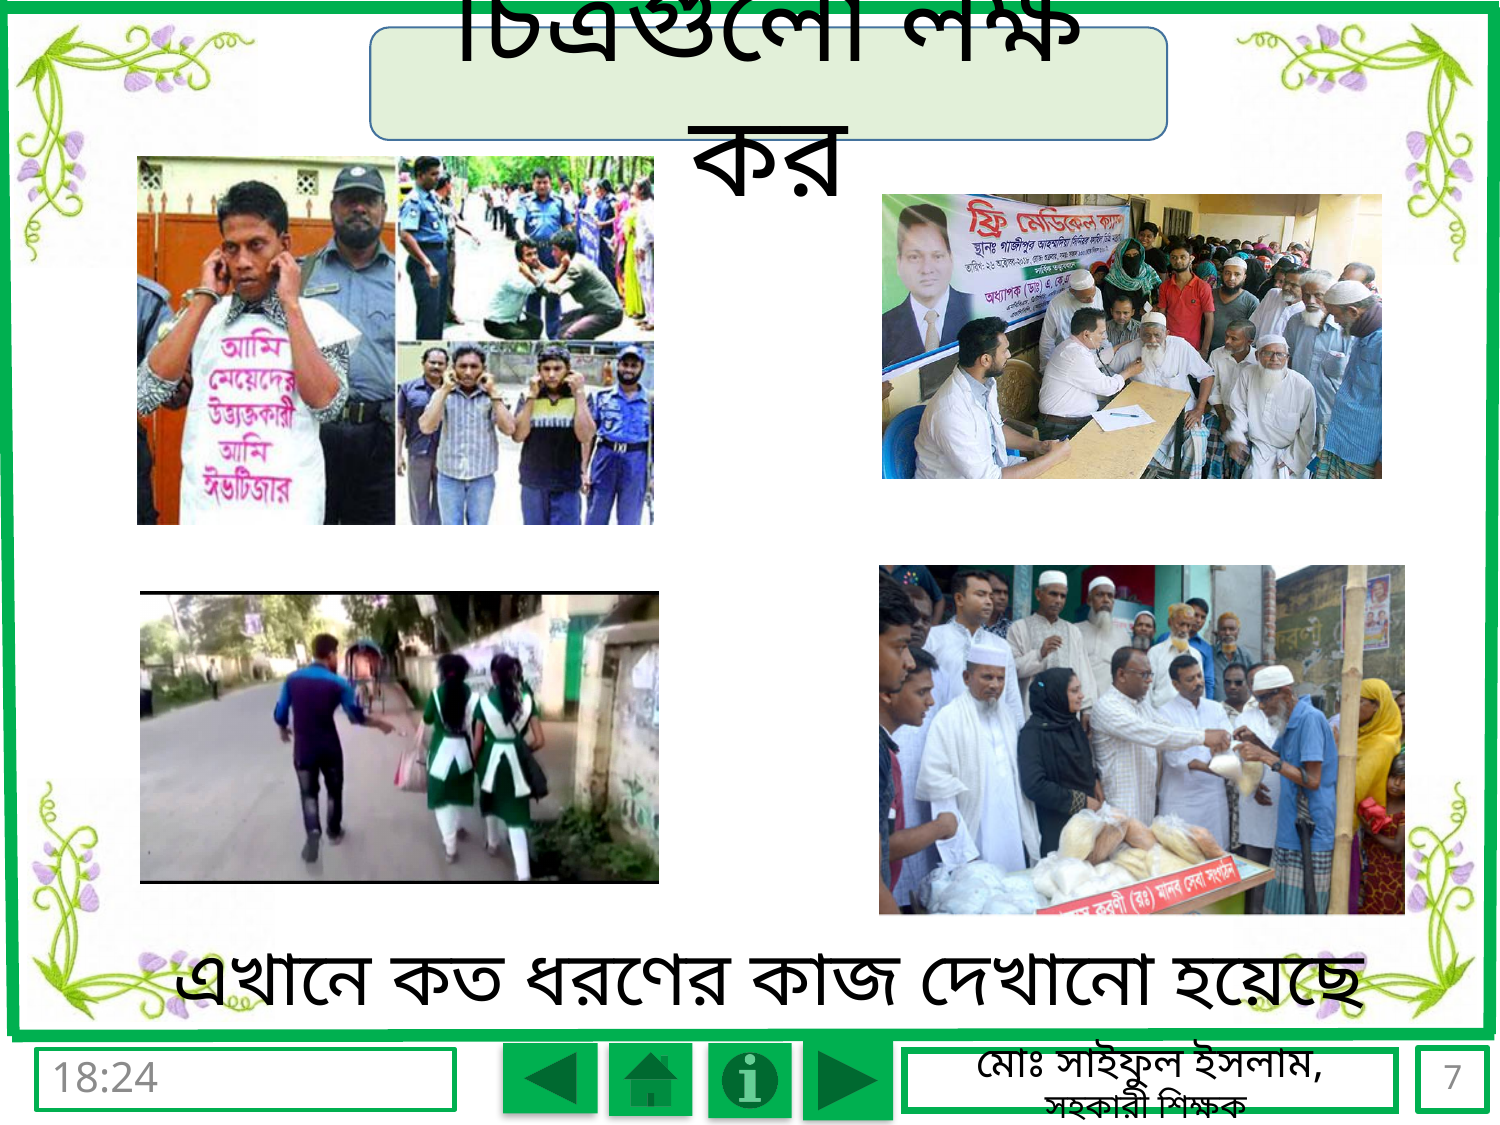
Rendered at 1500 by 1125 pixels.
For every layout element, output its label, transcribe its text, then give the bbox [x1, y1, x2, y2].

slide_number 7 [1415, 1045, 1490, 1114]
picture [882, 22, 1477, 479]
text_box এখানে কত ধরণের কাজ দেখানো হয়েছে [158, 923, 1379, 1029]
text_box চিত্রগুলো লক্ষ কর [369, 26, 1169, 141]
picture [879, 565, 1476, 1023]
picture [28, 591, 659, 1021]
picture [14, 20, 654, 525]
slide_number বৃহস্পতিবার, 11 এপ্রিল 2019 [34, 1047, 457, 1112]
